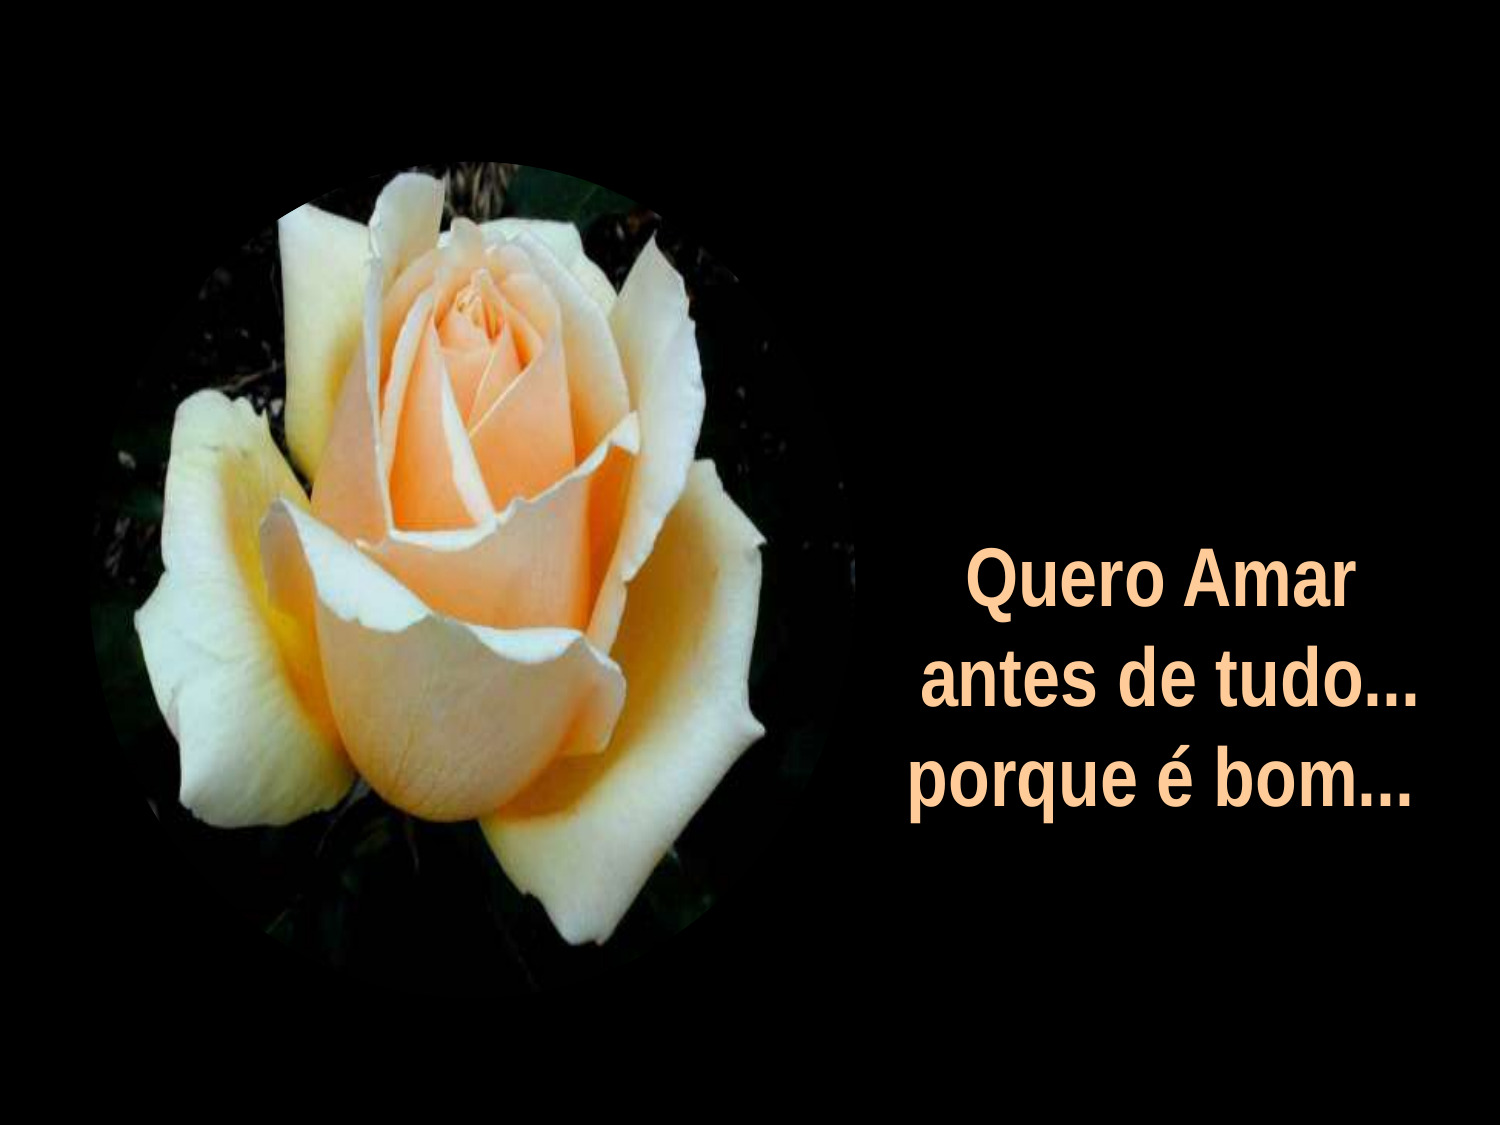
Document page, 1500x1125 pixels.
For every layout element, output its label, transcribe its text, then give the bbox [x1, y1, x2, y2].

text_box [88, 160, 857, 1000]
text_box Quero Amar antes de tudo... porque é bom... [891, 515, 1450, 831]
